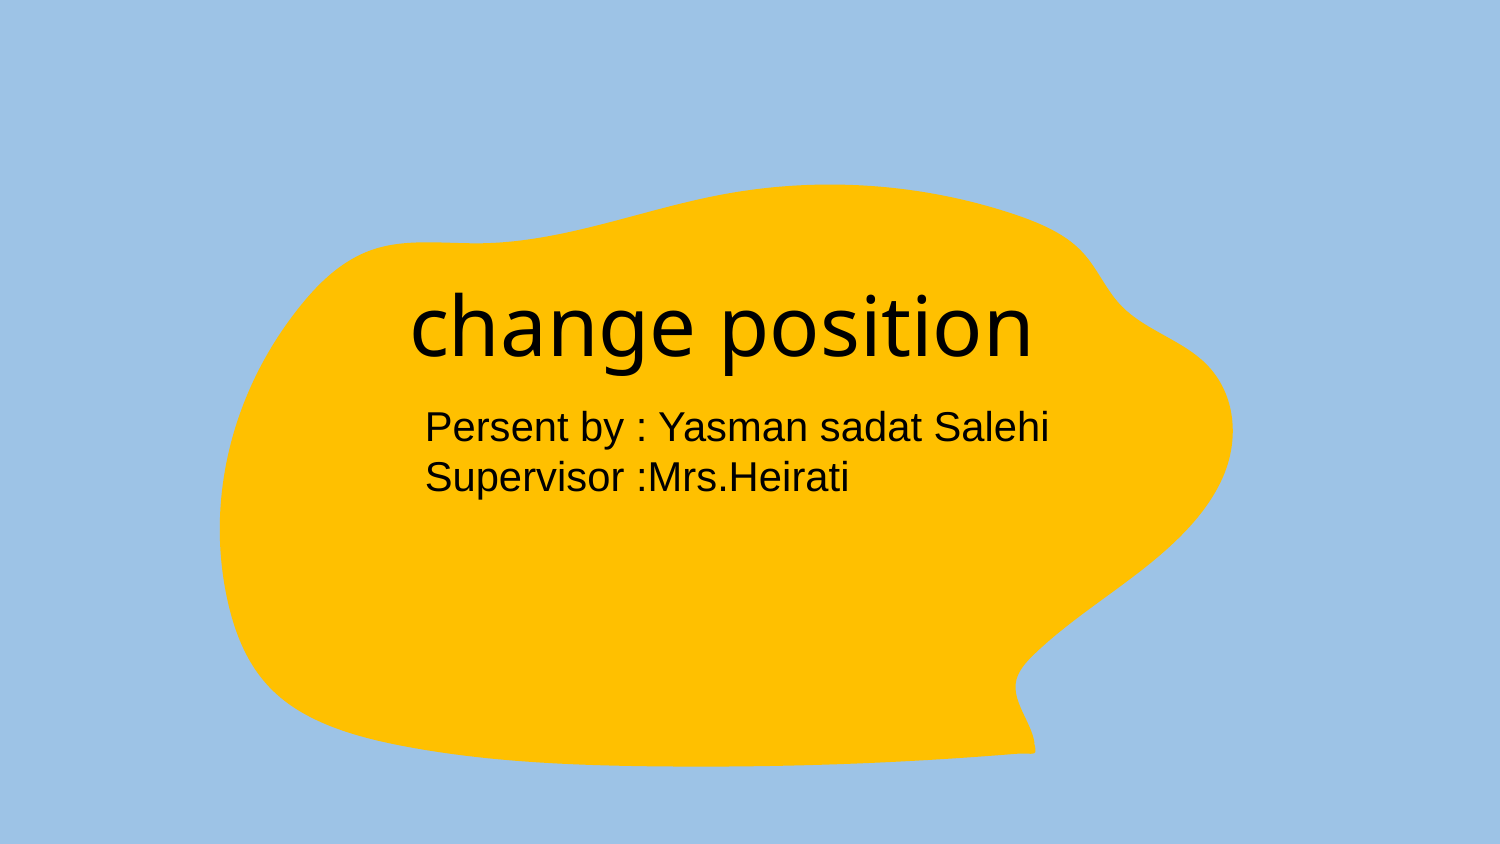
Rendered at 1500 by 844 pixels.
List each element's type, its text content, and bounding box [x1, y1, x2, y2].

title [269, 165, 1126, 476]
text_box Persent by : Yasman sadat Salehi Supervisor :Mrs.Heirati [409, 392, 1089, 508]
text_box [219, 310, 1233, 767]
subtitle change position [345, 277, 1099, 388]
